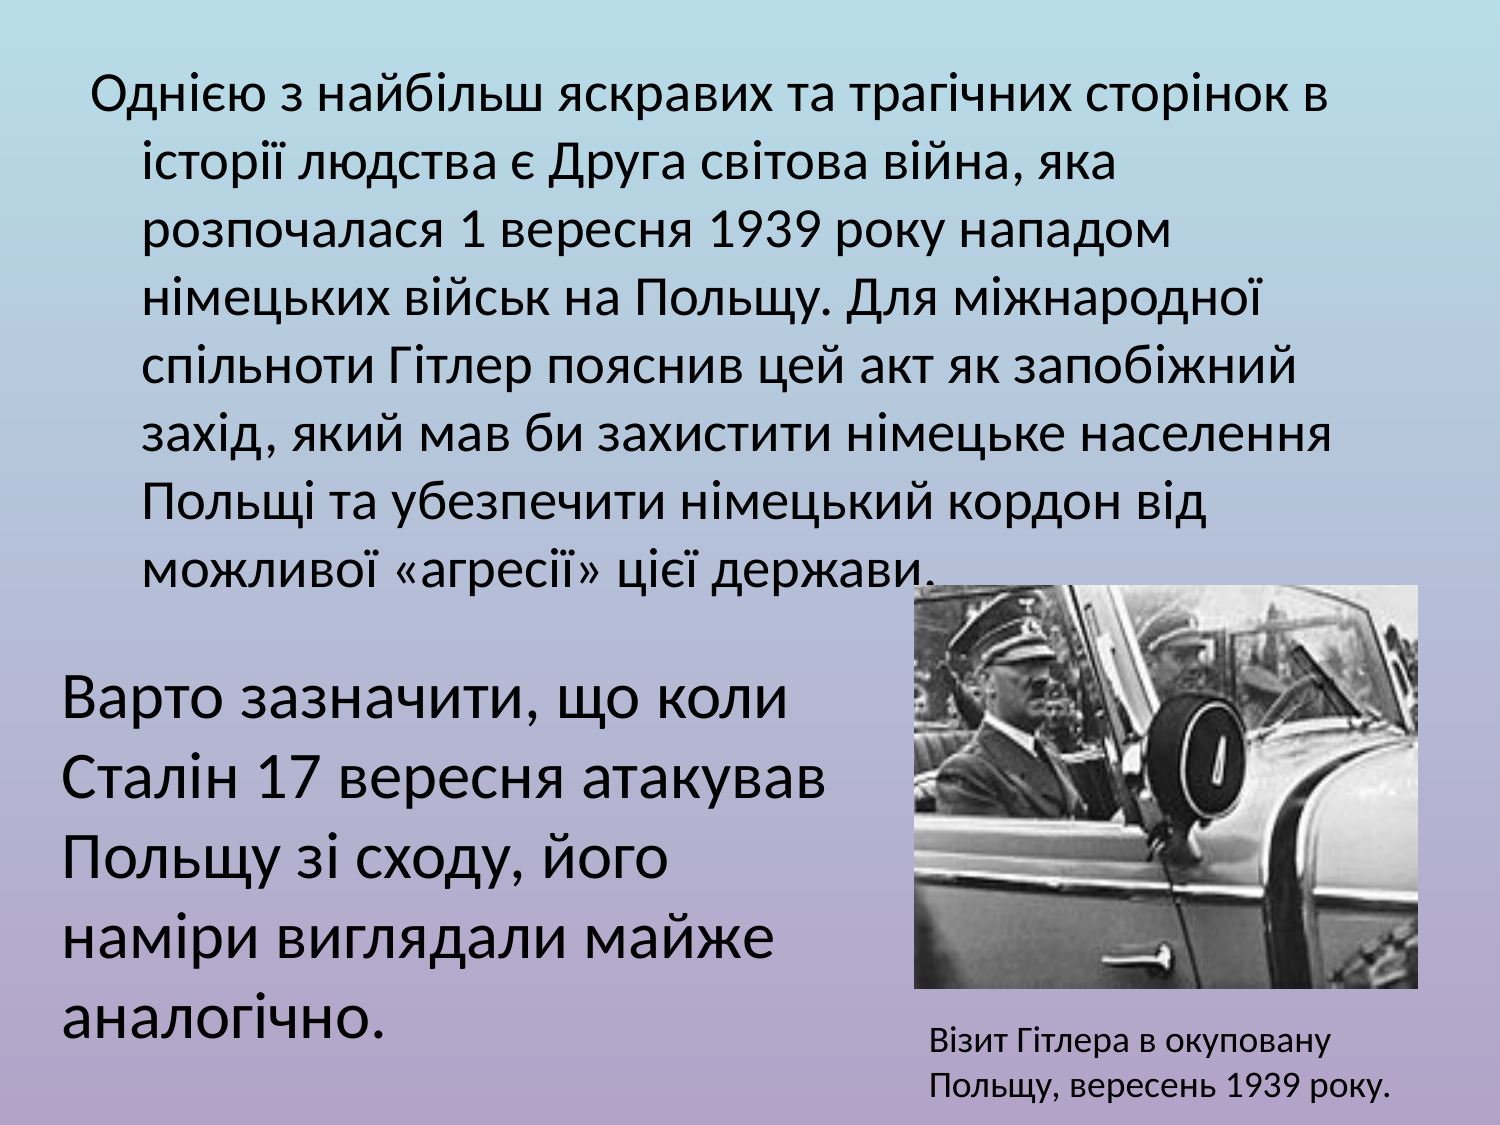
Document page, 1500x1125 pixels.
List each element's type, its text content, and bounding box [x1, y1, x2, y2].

list Однією з найбільш яскравих та трагічних сторінок в історії людства є Друга світова війна, яка розпочалася 1 вересня 1939 року нападом німецьких військ на Польщу. Для міжнародної спільноти Гітлер пояснив цей акт як запобіжний захід, який мав би захистити німецьке населення Польщі та убезпечити німецький кордон від можливої «агресії» цієї держави. [75, 46, 1425, 610]
text_box Варто зазначити, що коли Сталін 17 вересня атакував Польщу зі сходу, його наміри виглядали майже аналогічно. [46, 644, 856, 1059]
text_box Візит Гітлера в окуповану Польщу, вересень 1939 року. [913, 1007, 1453, 1113]
picture [913, 585, 1419, 990]
